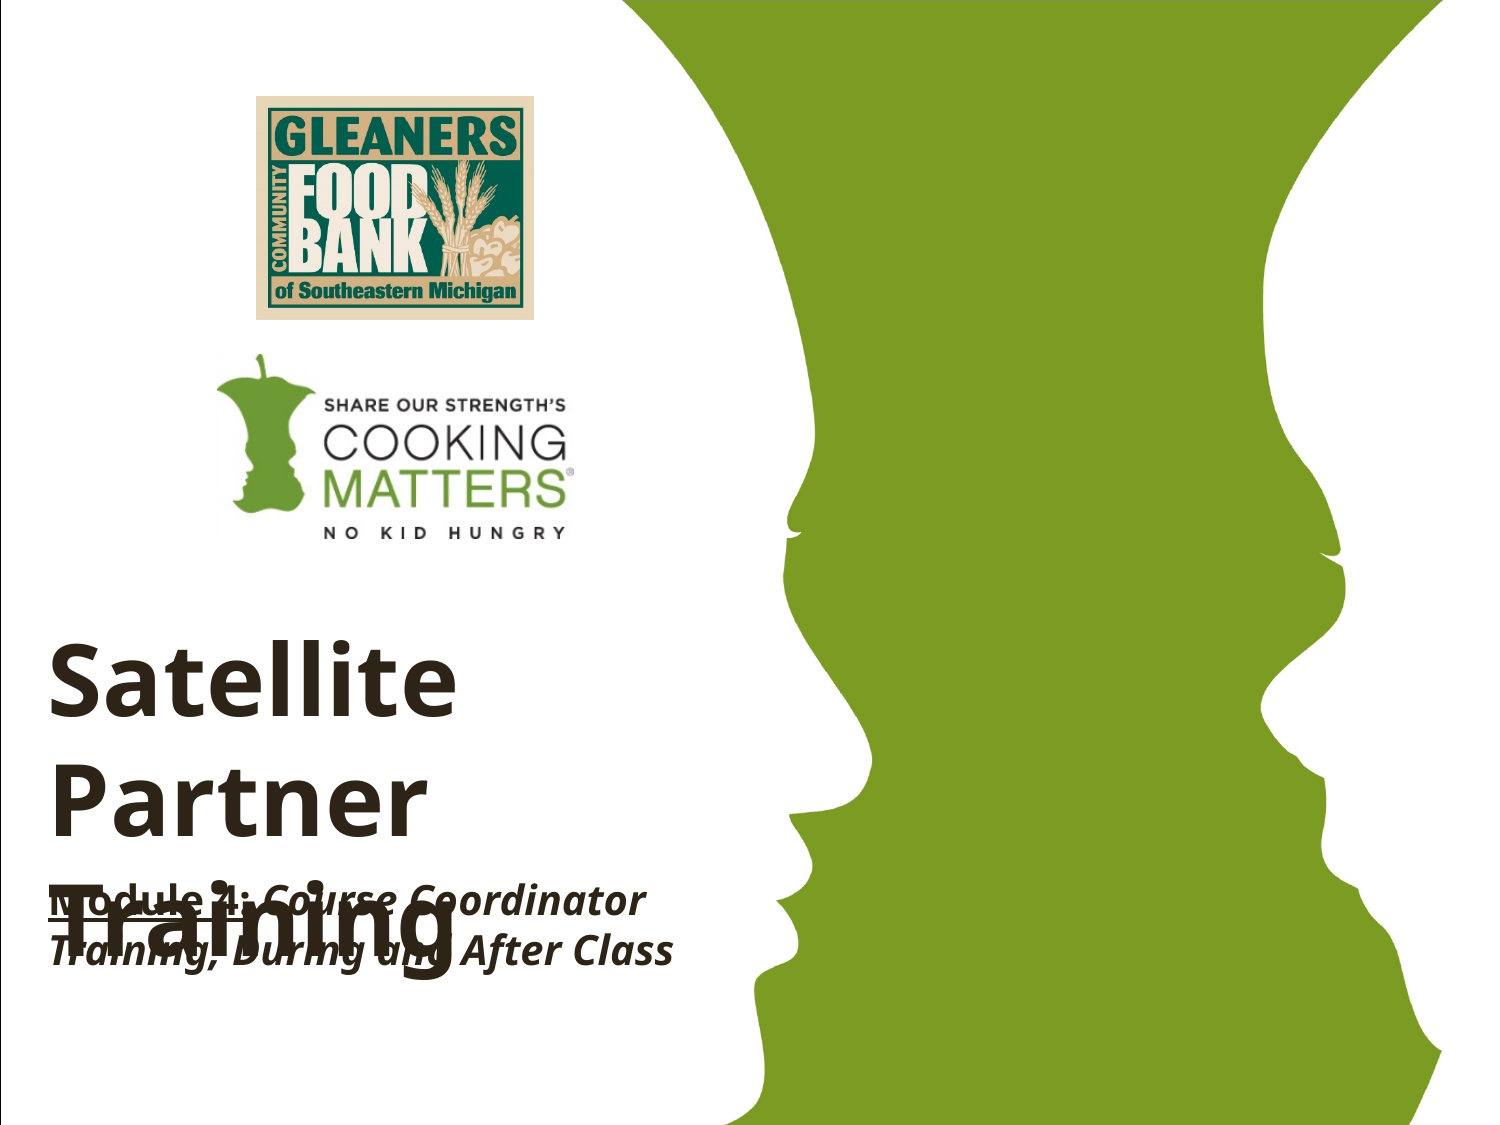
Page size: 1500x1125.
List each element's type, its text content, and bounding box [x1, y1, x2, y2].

text_box Module 4: Course Coordinator Training, During and After Class [33, 866, 729, 981]
picture [0, 0, 1500, 1125]
text_box Satellite Partner Training [33, 608, 729, 866]
